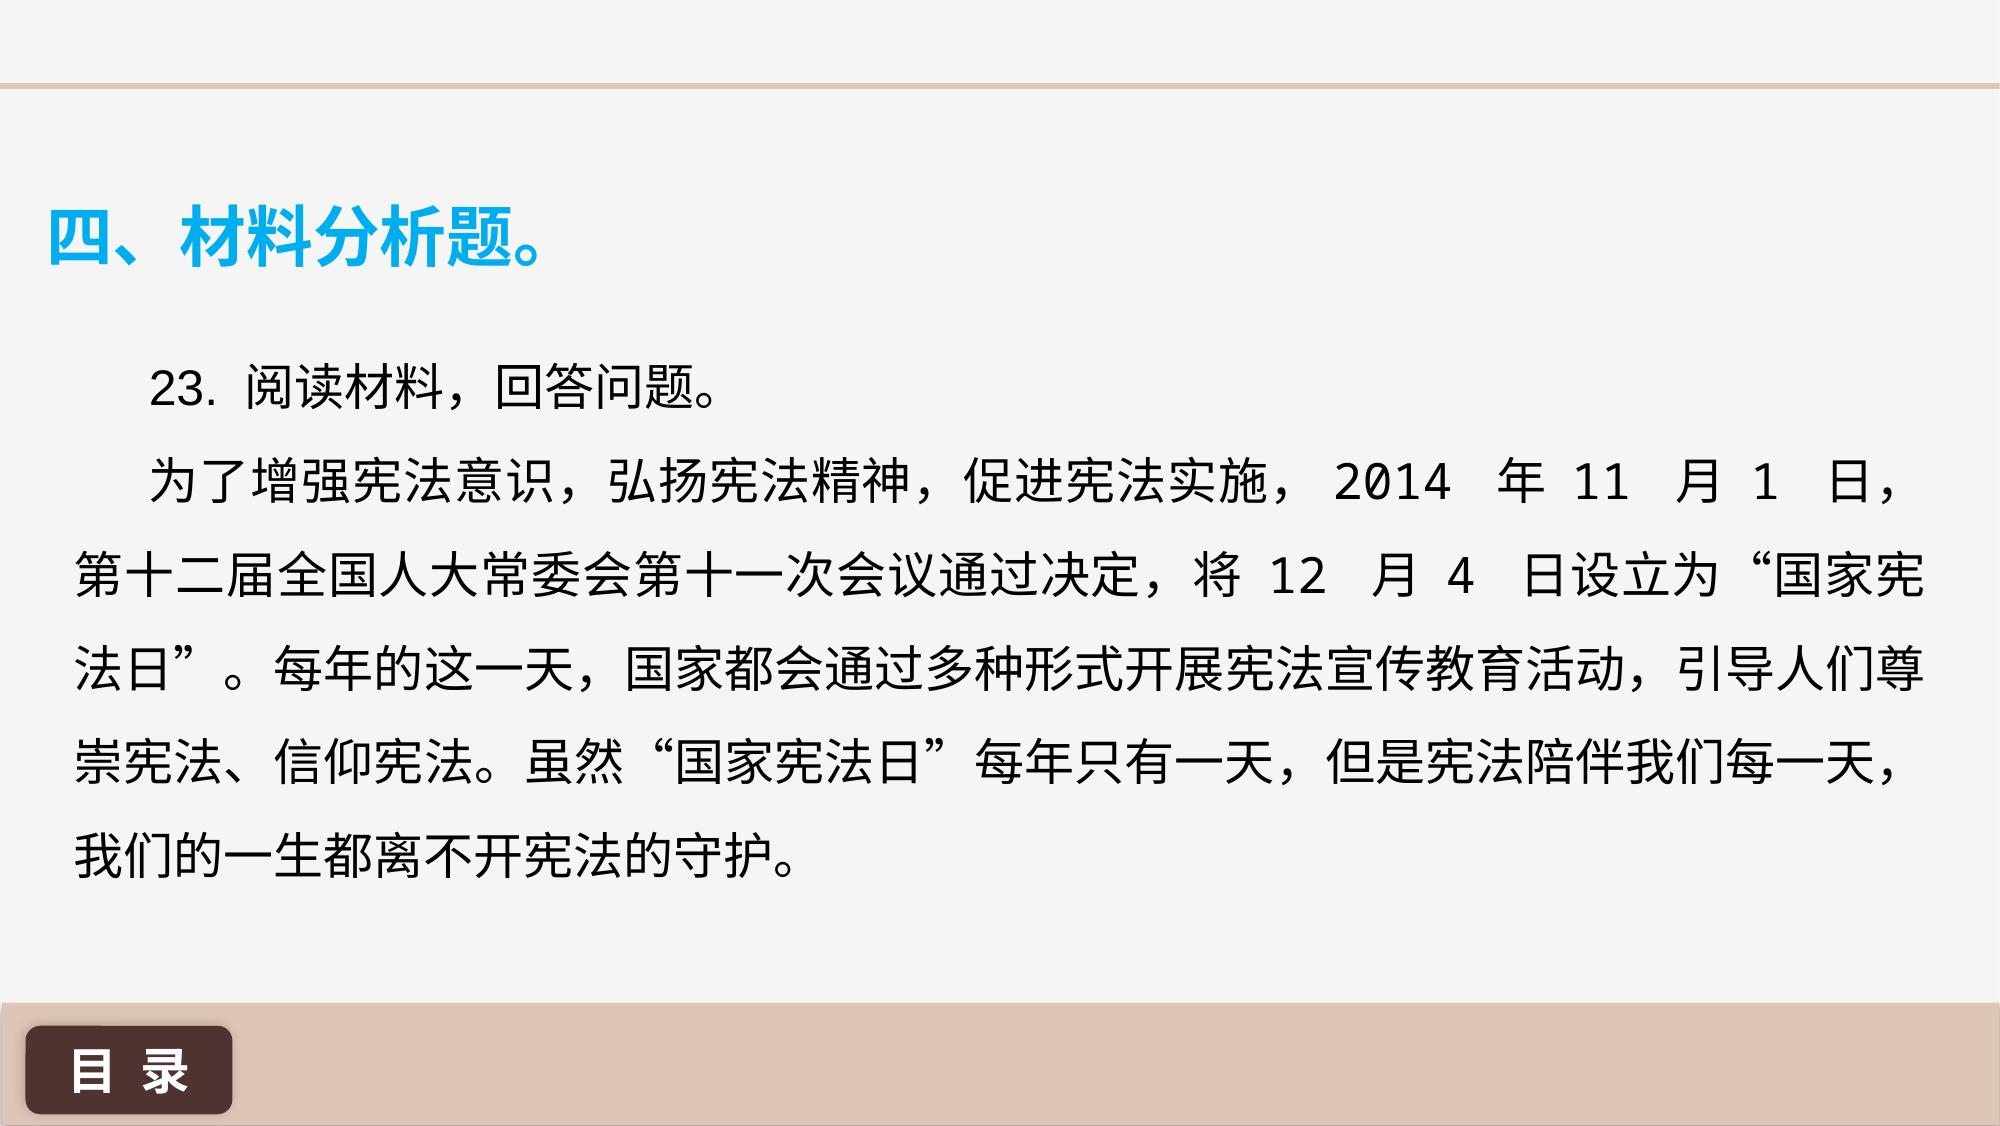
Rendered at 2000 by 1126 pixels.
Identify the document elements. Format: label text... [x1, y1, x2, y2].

text_box 23. 阅读材料，回答问题。 为了增强宪法意识，弘扬宪法精神，促进宪法实施，2014 年 11 月 1 日，第十二届全国人大常委会第十一次会议通过决定，将 12 月 4 日设立为“国家宪法日”。每年的这一天，国家都会通过多种形式开展宪法宣传教育活动，引导人们尊崇宪法、信仰宪法。虽然“国家宪法日”每年只有一天，但是宪法陪伴我们每一天，我们的一生都离不开宪法的守护。 [58, 314, 1940, 892]
text_box 四、材料分析题。 [31, 187, 1926, 283]
